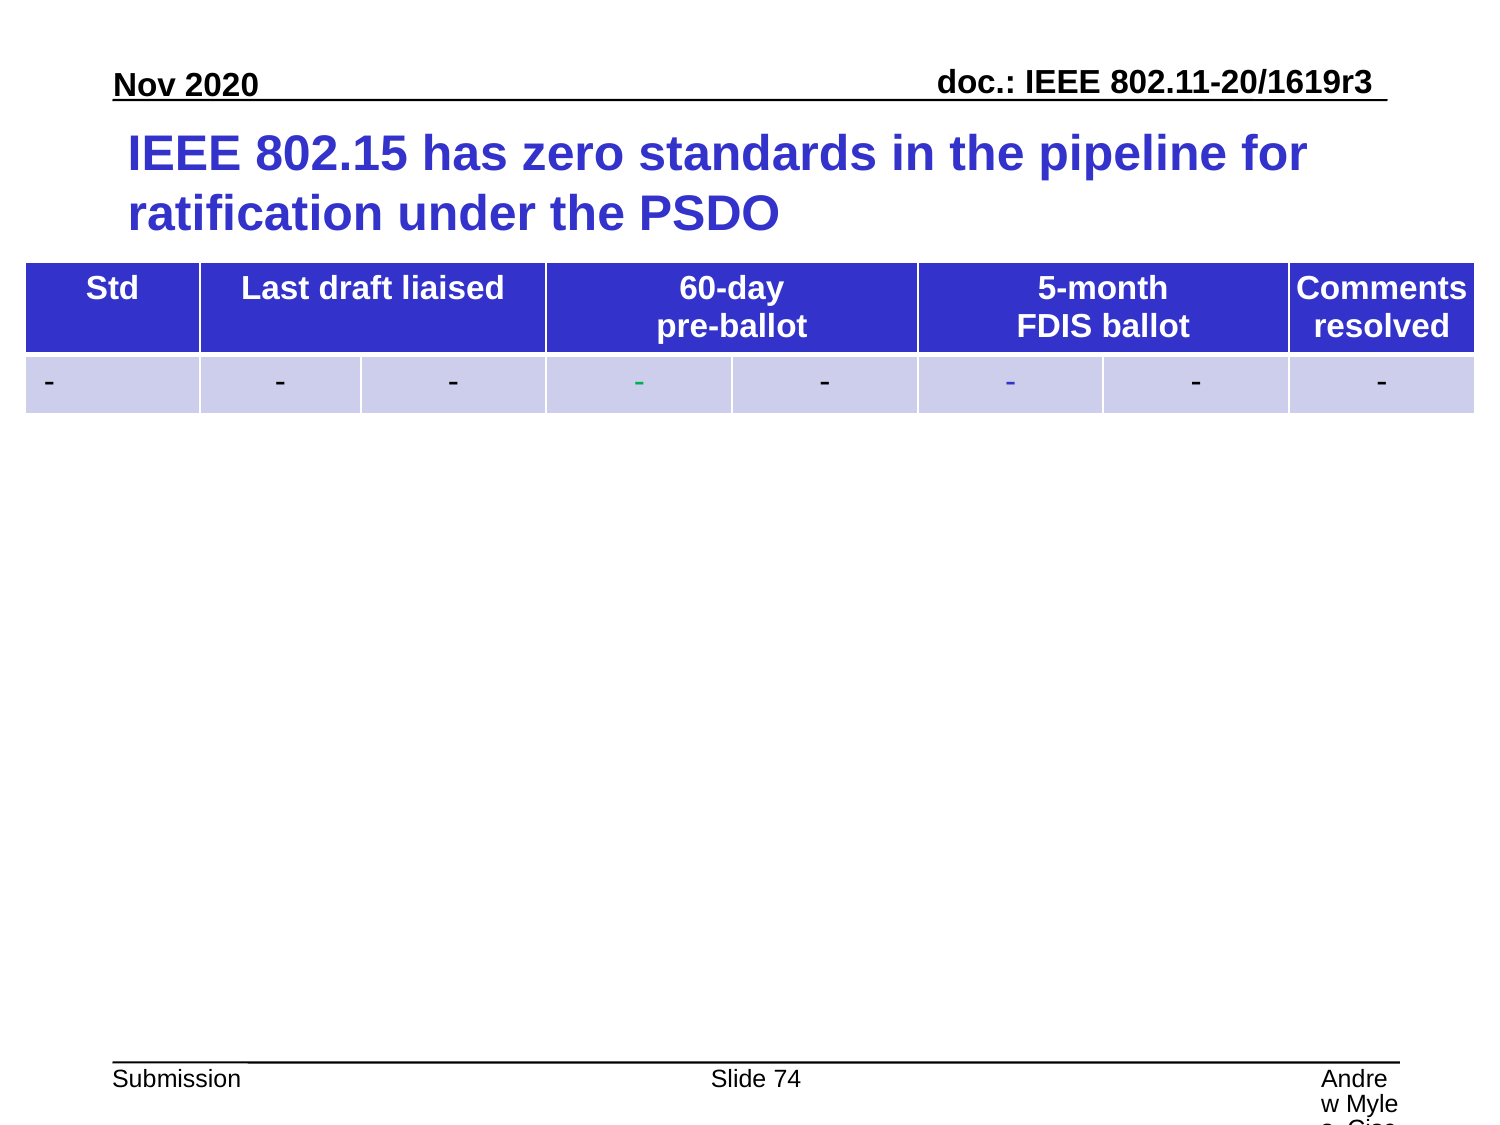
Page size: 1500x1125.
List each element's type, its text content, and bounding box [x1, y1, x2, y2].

table_header Comments resolved [1290, 263, 1474, 352]
table_cell - [26, 357, 199, 413]
title IEEE 802.15 has zero standards in the pipeline for ratification under the PSDO [112, 112, 1388, 262]
table_header Std [26, 263, 199, 352]
table_cell - [362, 357, 545, 413]
table_cell - [733, 357, 917, 413]
table_cell - [547, 357, 731, 413]
table_cell - [1104, 357, 1288, 413]
table_header 5-month FDIS ballot [919, 263, 1288, 352]
table_header Last draft liaised [201, 263, 545, 352]
footer Andrew Myles, Cisco [1320, 1061, 1402, 1093]
slide_number Slide 74 [709, 1061, 803, 1093]
table_cell - [1290, 357, 1474, 413]
table_cell - [201, 357, 360, 413]
table_header 60-day pre-ballot [547, 263, 917, 352]
table_cell - [919, 357, 1102, 413]
